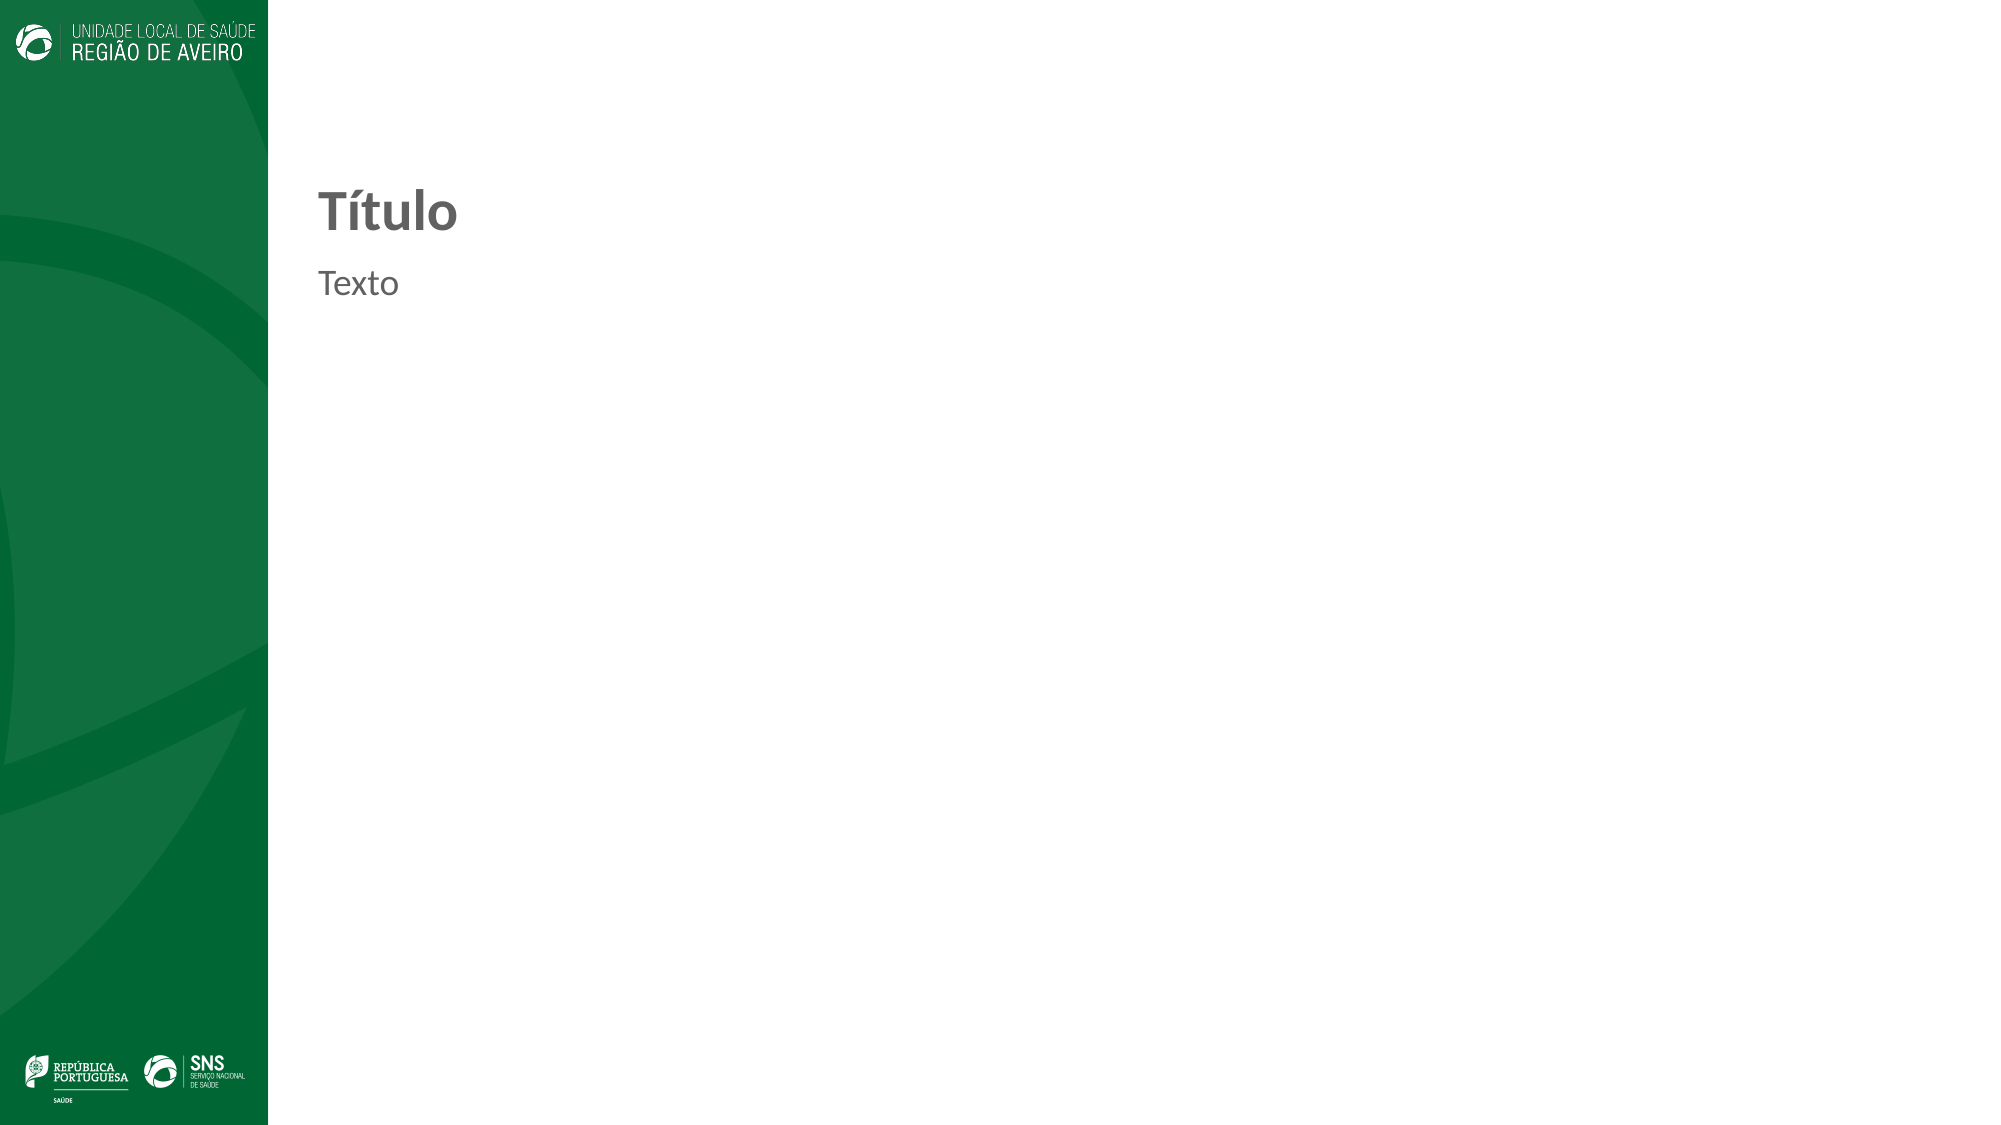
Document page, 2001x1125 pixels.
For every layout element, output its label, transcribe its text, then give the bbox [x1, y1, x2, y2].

picture [0, 0, 2001, 1125]
text_box Título [303, 164, 587, 250]
text_box Texto [303, 250, 587, 311]
